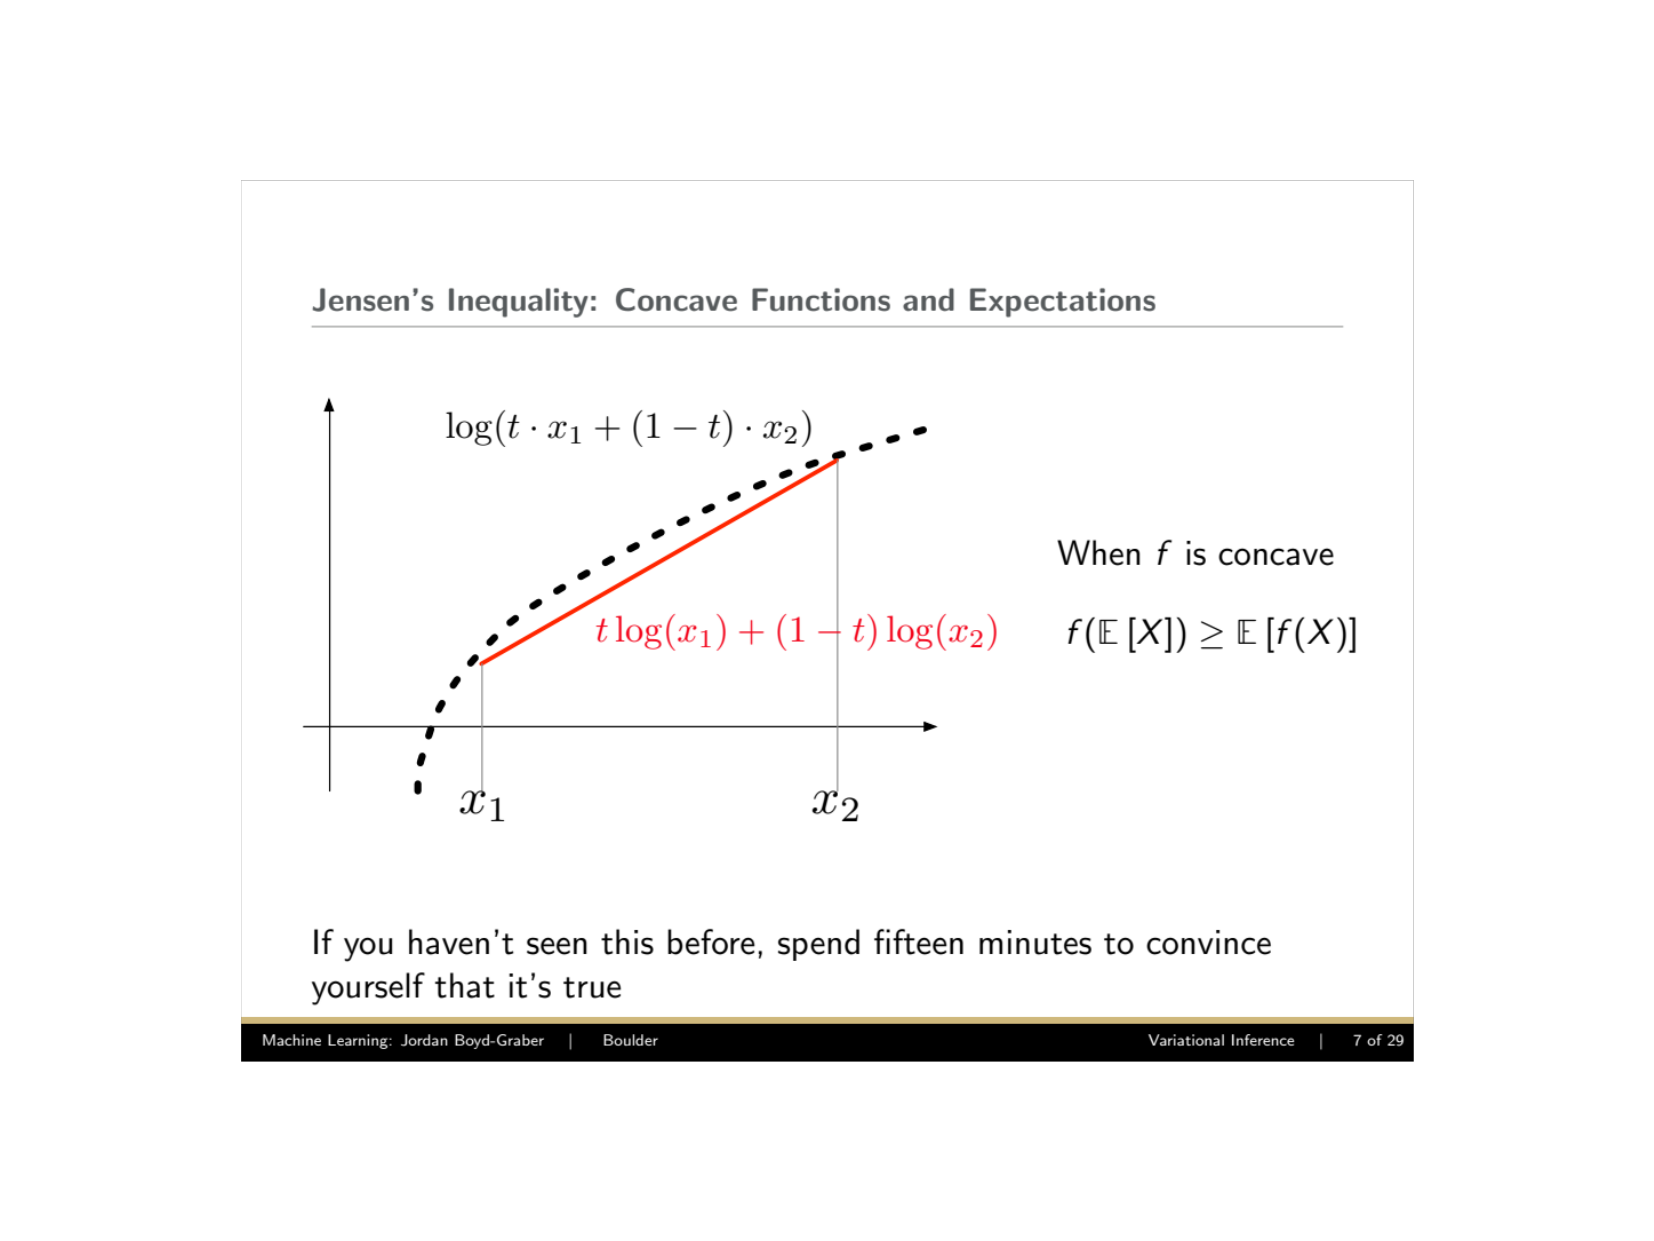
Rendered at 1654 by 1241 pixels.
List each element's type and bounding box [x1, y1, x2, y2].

picture [224, 154, 1429, 1086]
